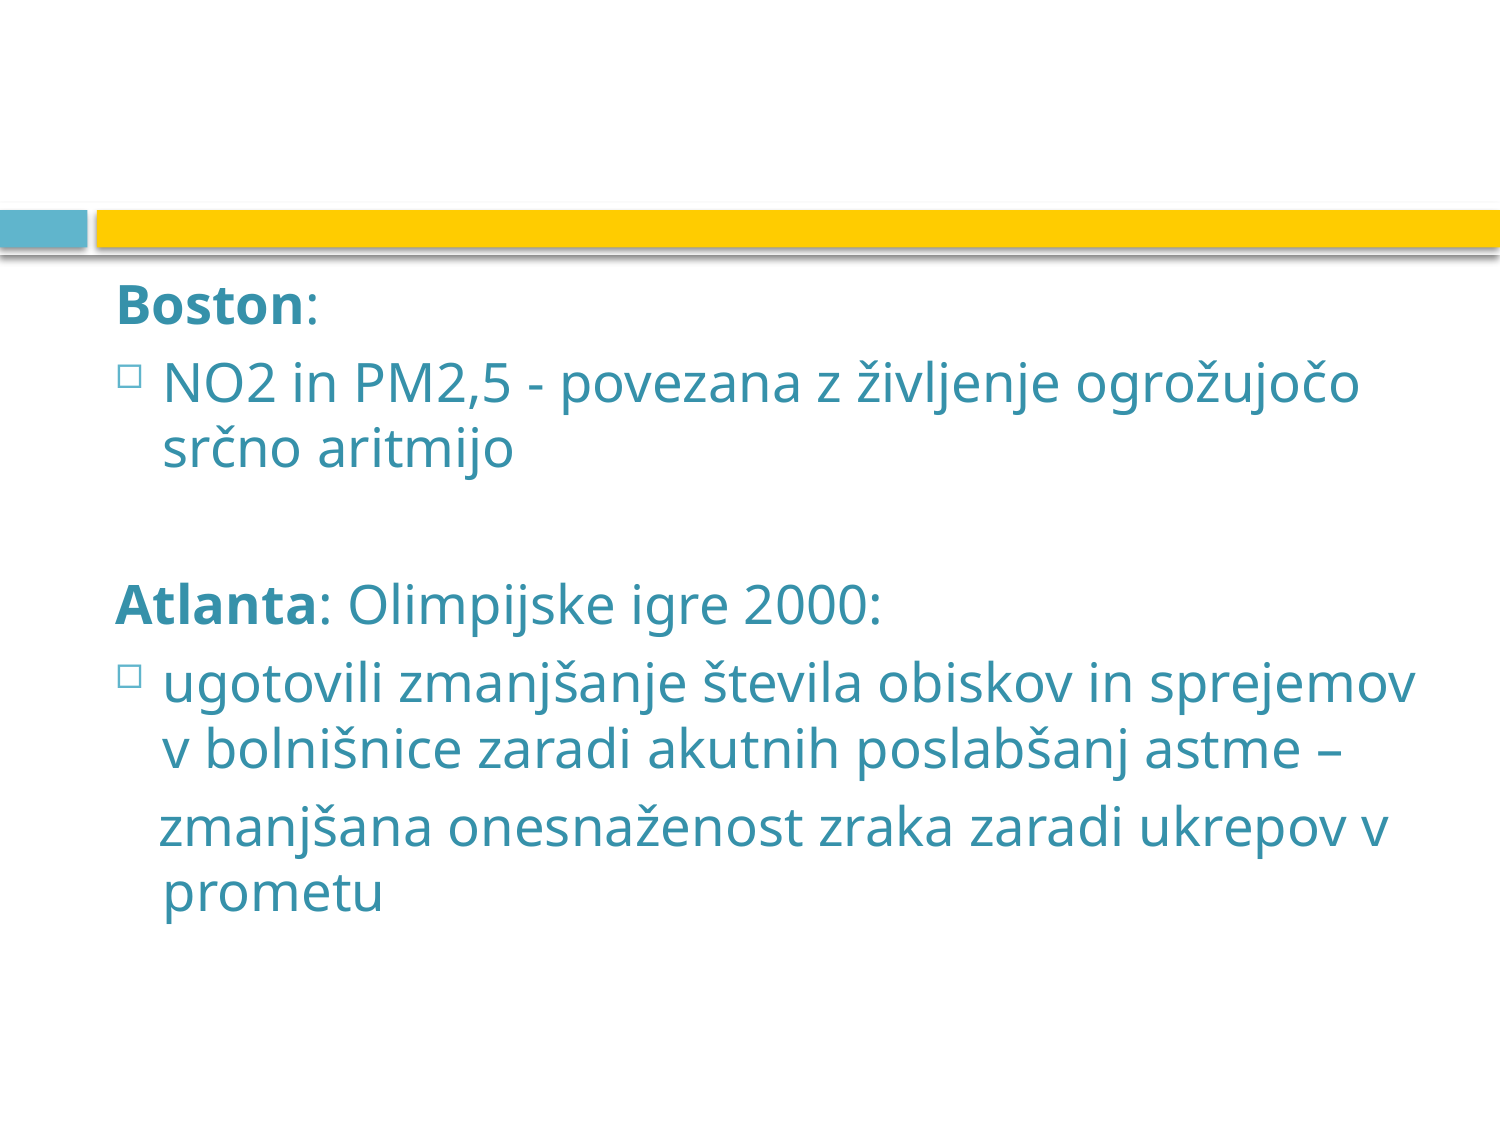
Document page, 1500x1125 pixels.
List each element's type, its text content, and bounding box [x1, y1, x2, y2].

list Boston: NO2 in PM2,5 - povezana z življenje ogrožujočo srčno aritmijo Atlanta: Olimpijske igre 2000: ugotovili zmanjšanje števila obiskov in sprejemov v bolnišnice zaradi akutnih poslabšanj astme – zmanjšana onesnaženost zraka zaradi ukrepov v prometu [100, 262, 1438, 1000]
